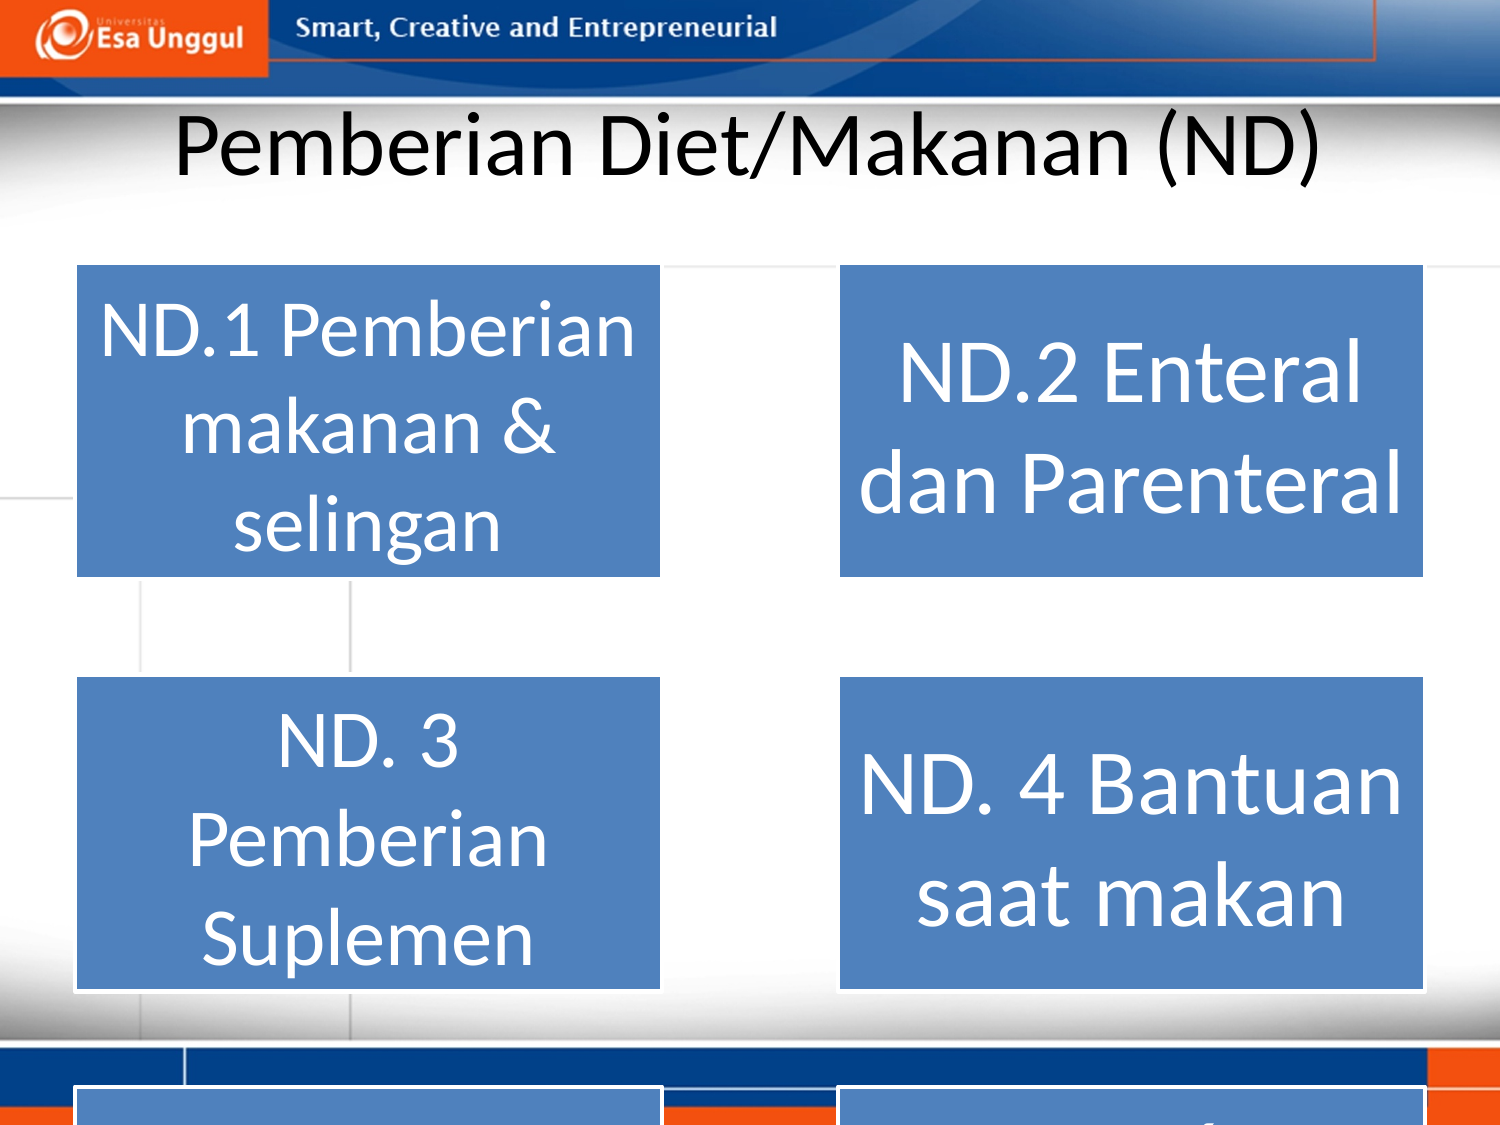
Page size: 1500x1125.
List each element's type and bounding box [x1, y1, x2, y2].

list [74, 262, 1426, 1006]
picture [0, 0, 1500, 1125]
